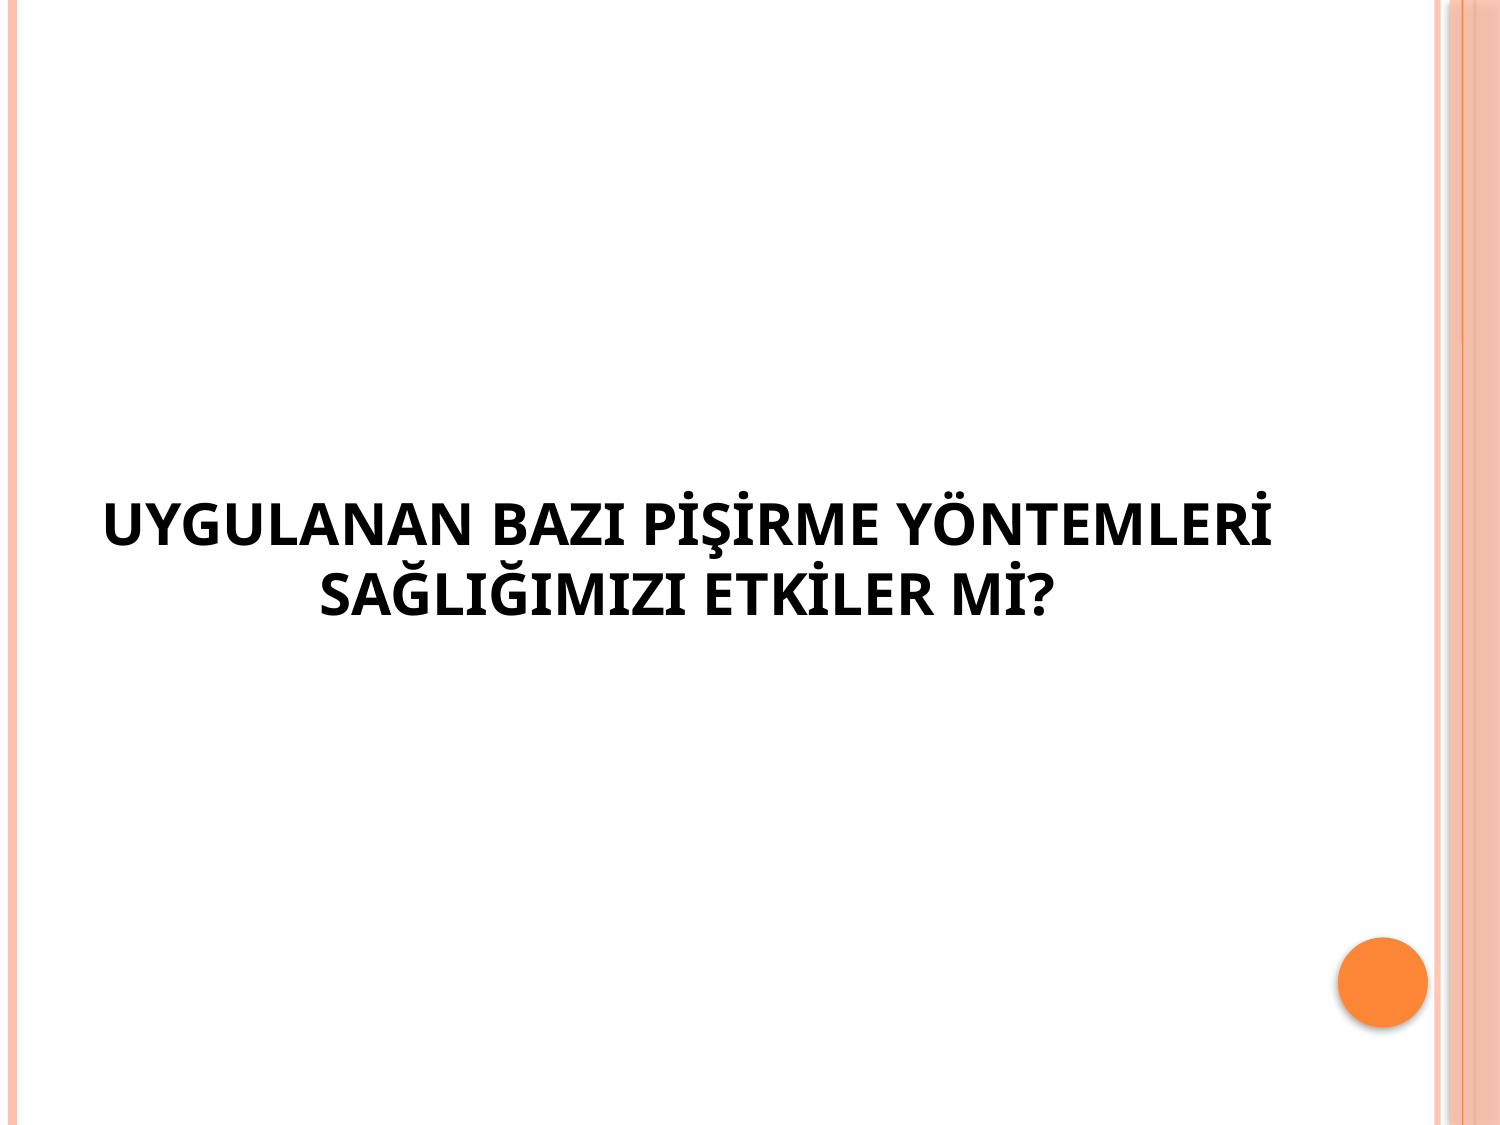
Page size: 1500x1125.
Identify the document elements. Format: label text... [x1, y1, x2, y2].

list UYGULANAN BAZI PİŞİRME YÖNTEMLERİ SAĞLIĞIMIZI ETKİLER Mİ? [75, 262, 1300, 1062]
